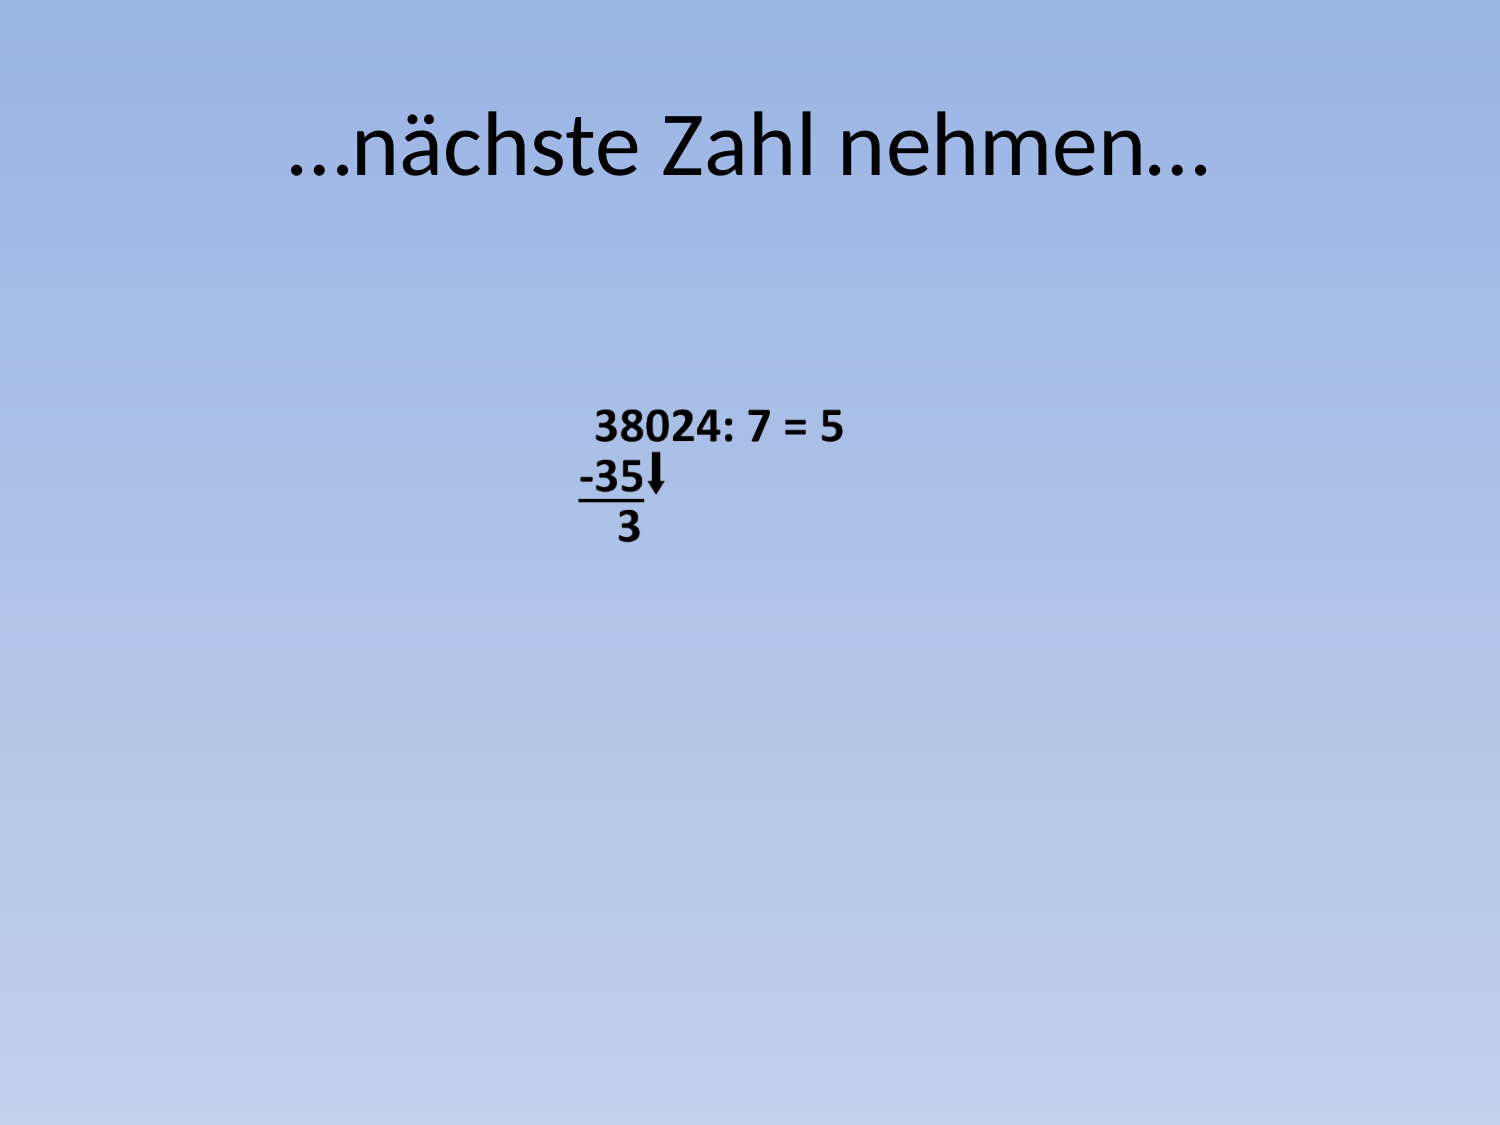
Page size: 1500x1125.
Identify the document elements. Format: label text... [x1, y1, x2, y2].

title …nächste Zahl nehmen… [75, 45, 1425, 233]
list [527, 331, 973, 936]
